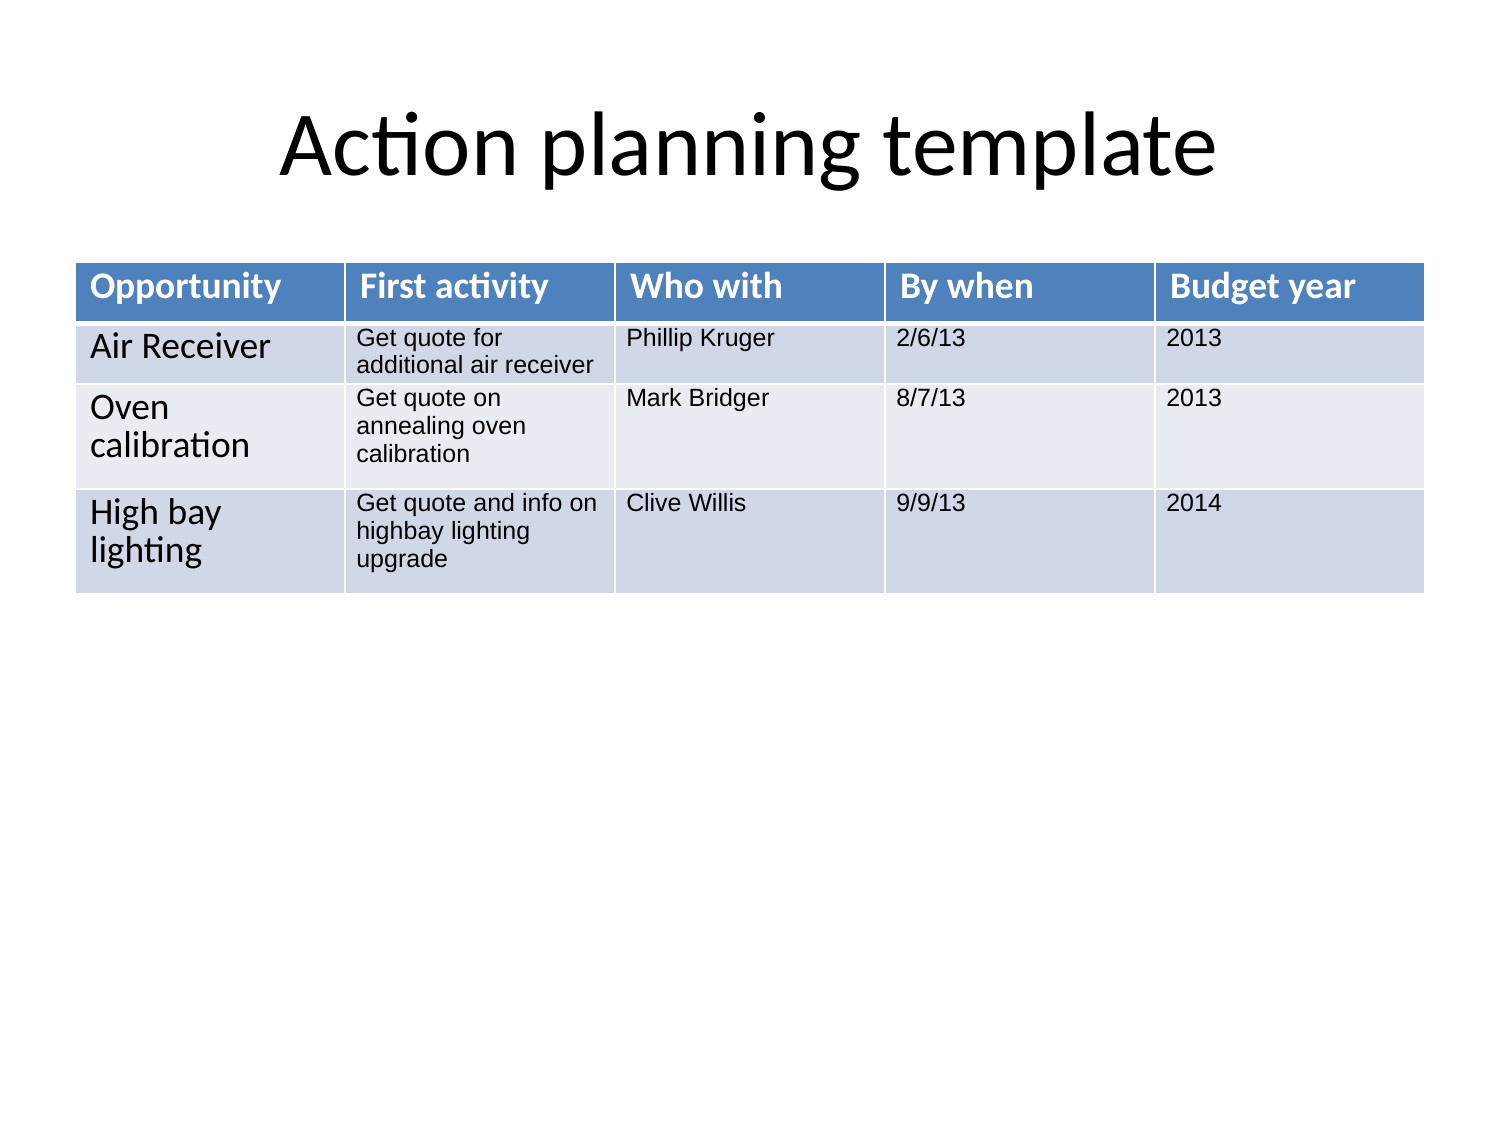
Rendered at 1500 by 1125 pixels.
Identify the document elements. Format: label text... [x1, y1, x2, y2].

table_header Opportunity [76, 263, 344, 321]
table_cell Air Receiver [76, 326, 344, 383]
table_header By when [886, 263, 1154, 321]
table_cell 2/6/13 [886, 326, 1154, 383]
table_cell 8/7/13 [886, 385, 1154, 488]
table_cell 2014 [1156, 490, 1424, 593]
table_cell Clive Willis [616, 490, 884, 593]
table_cell Get quote on annealing oven calibration [346, 385, 614, 488]
title Action planning template [75, 45, 1425, 233]
table_cell High bay lighting [76, 490, 344, 593]
table_cell Oven calibration [76, 385, 344, 488]
table_cell Phillip Kruger [616, 326, 884, 383]
table_header Who with [616, 263, 884, 321]
table_header First activity [346, 263, 614, 321]
table_header Budget year [1156, 263, 1424, 321]
table_cell 9/9/13 [886, 490, 1154, 593]
table_cell Mark Bridger [616, 385, 884, 488]
table_cell Get quote for additional air receiver [346, 326, 614, 383]
table_cell Get quote and info on highbay lighting upgrade [346, 490, 614, 593]
table_cell 2013 [1156, 326, 1424, 383]
table_cell 2013 [1156, 385, 1424, 488]
